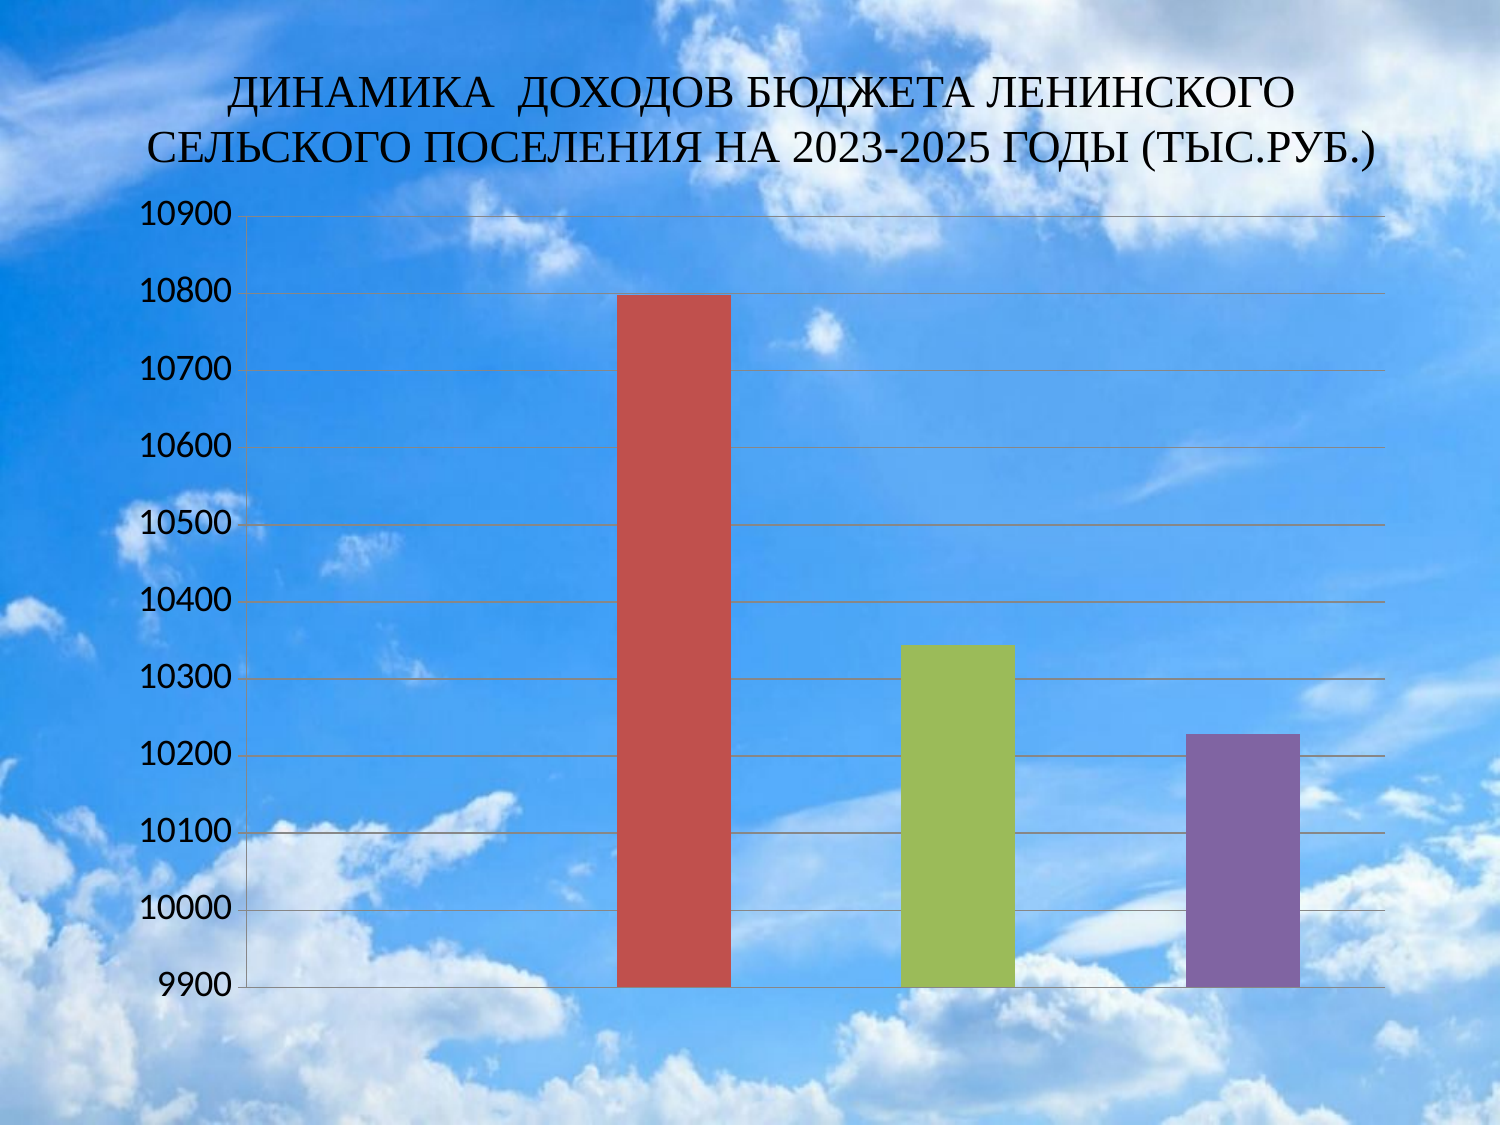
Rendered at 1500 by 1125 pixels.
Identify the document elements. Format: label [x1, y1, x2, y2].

chart [111, 180, 1412, 1024]
picture [0, 0, 1500, 1125]
